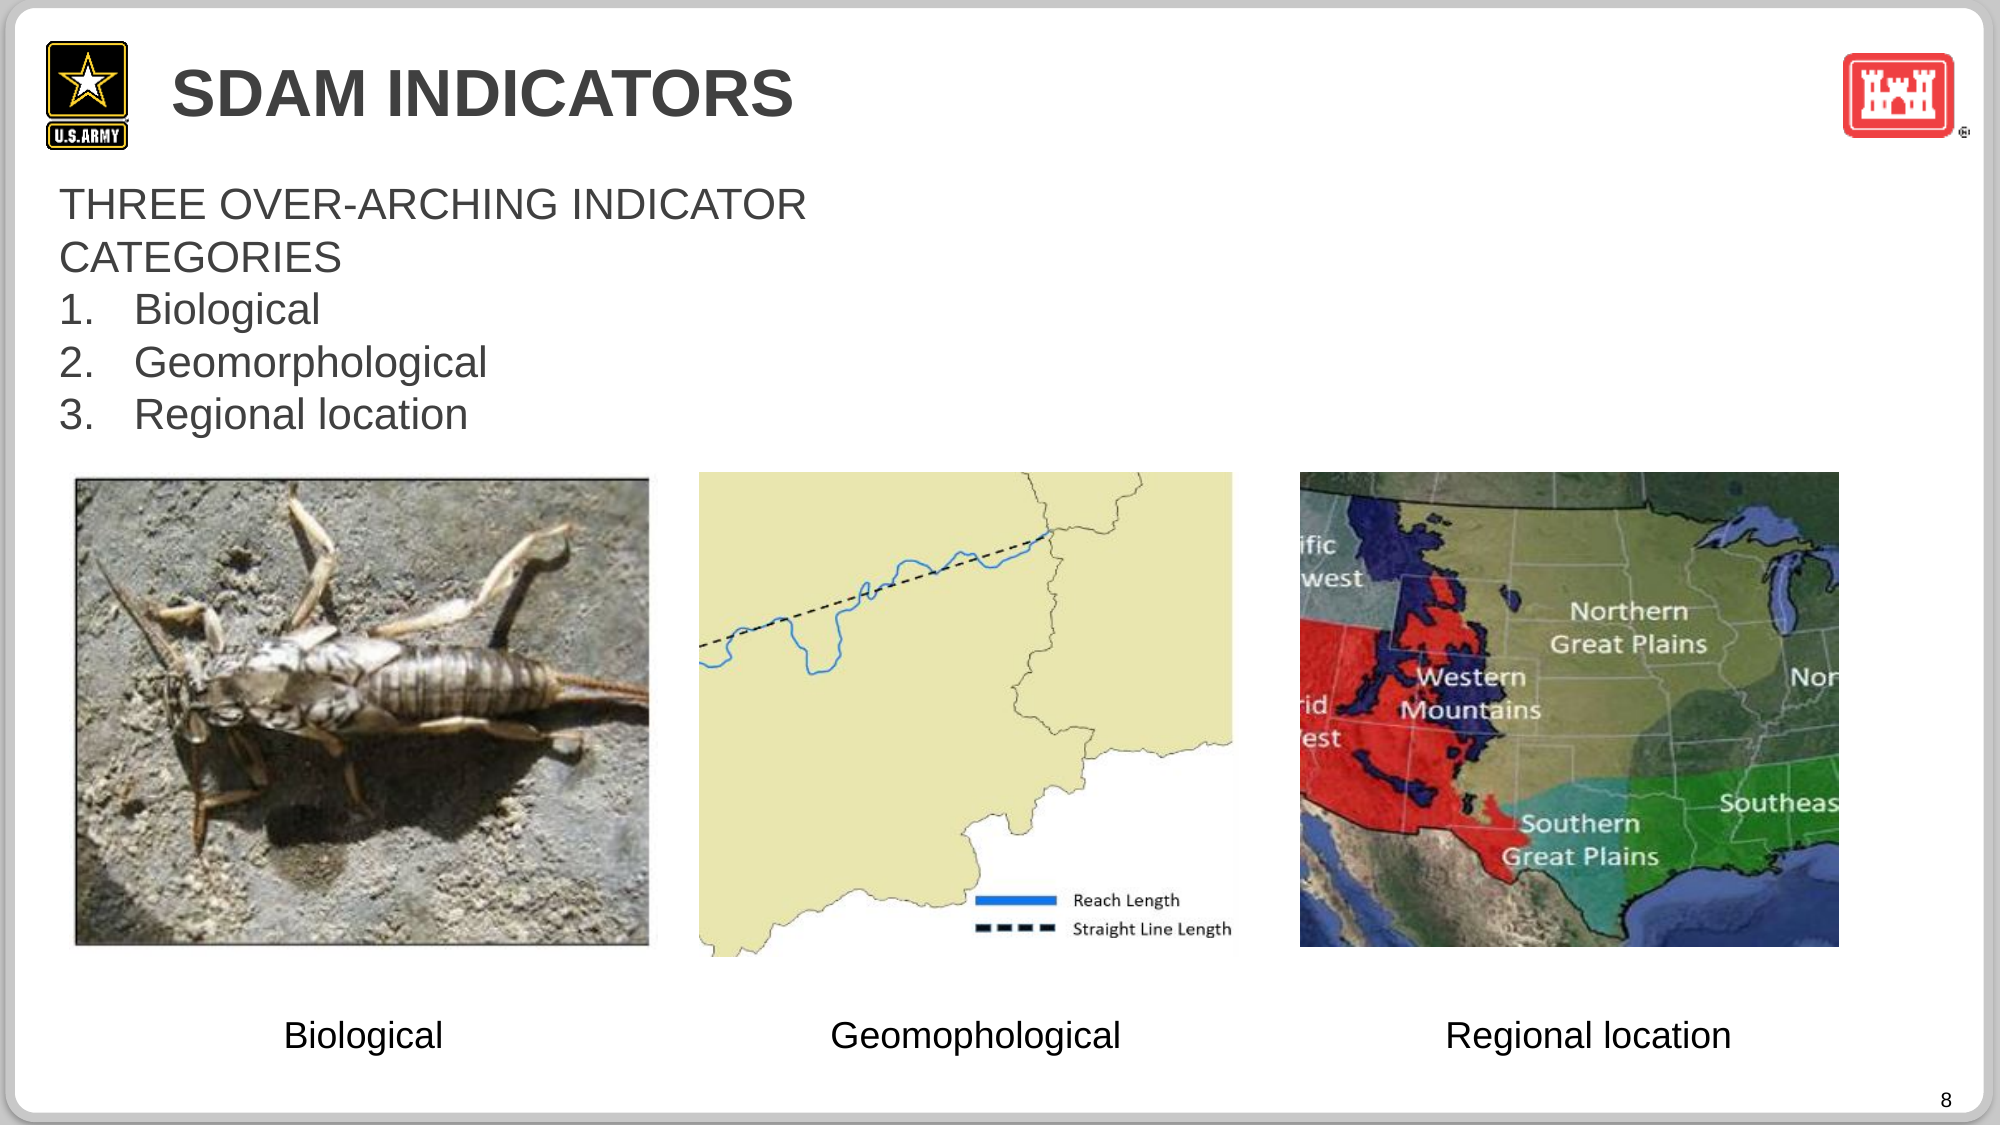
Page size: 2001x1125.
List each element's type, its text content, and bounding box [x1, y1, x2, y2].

picture [1299, 472, 1839, 947]
title Sdam indicators [156, 20, 1828, 159]
text_box Biological Geomophological Regional location [90, 1003, 1839, 1064]
picture [699, 472, 1239, 957]
list THREE OVER-ARCHING INDICATOR CATEGORIES Biological Geomorphological Regional location [43, 168, 1957, 1088]
picture [69, 472, 658, 957]
picture [1843, 53, 1970, 138]
picture [46, 41, 129, 150]
